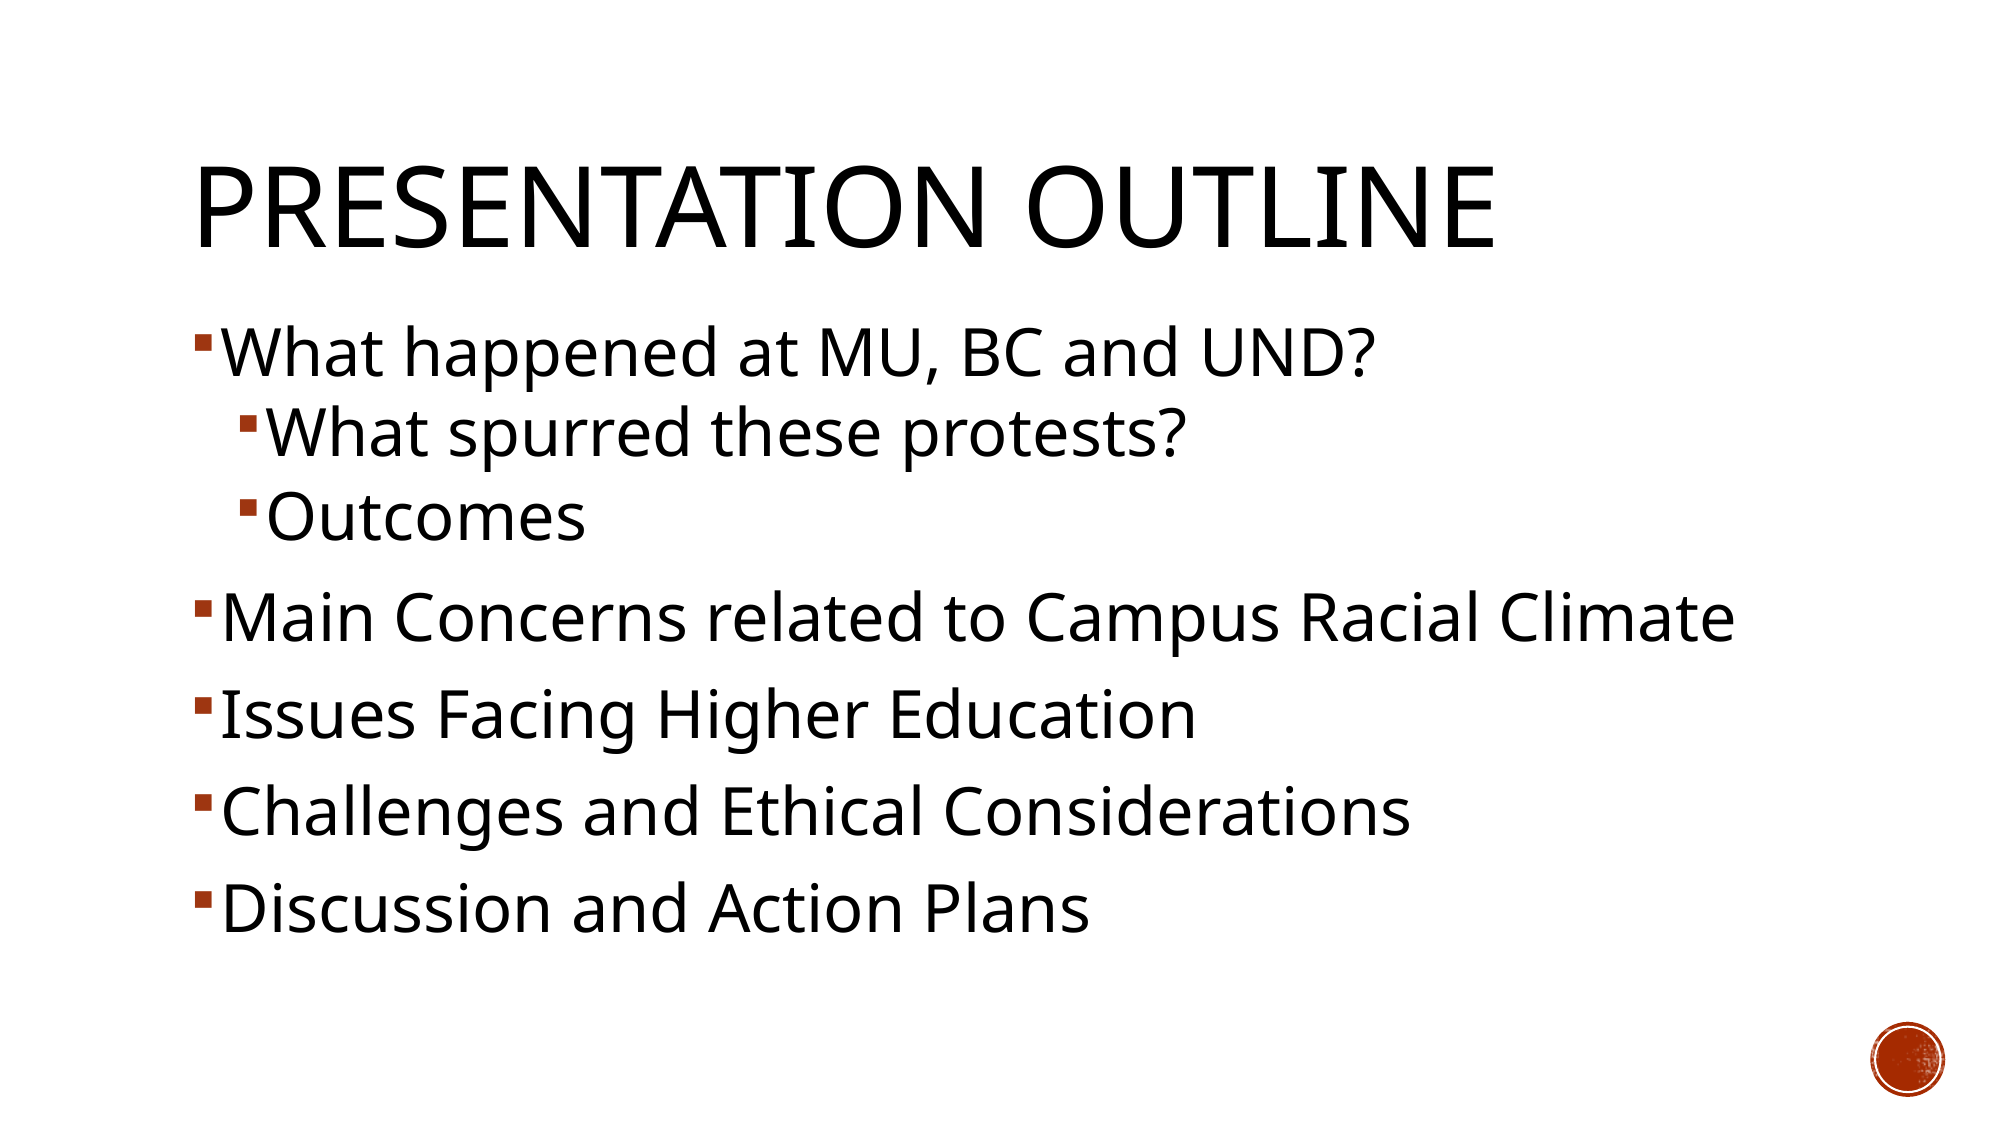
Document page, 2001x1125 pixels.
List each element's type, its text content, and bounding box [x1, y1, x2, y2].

list What happened at MU, BC and UND? What spurred these protests? Outcomes Main Concerns related to Campus Racial Climate Issues Facing Higher Education Challenges and Ethical Considerations Discussion and Action Plans [175, 311, 1826, 976]
title Presentation Outline [175, 79, 1826, 311]
